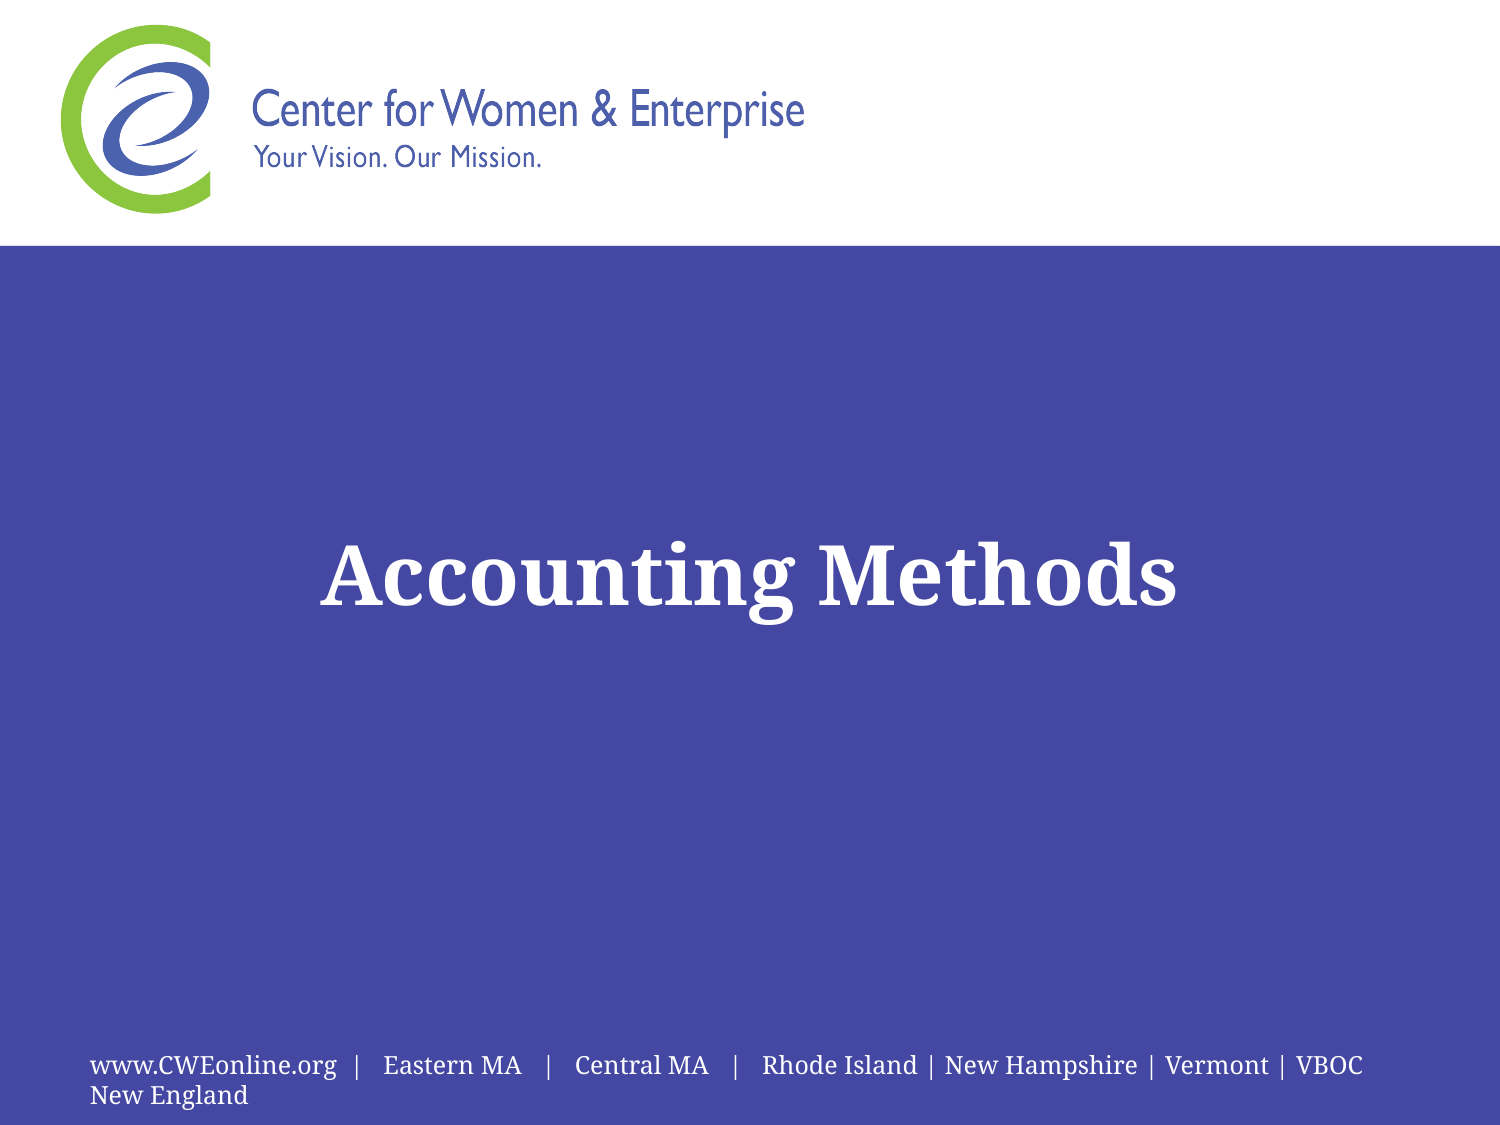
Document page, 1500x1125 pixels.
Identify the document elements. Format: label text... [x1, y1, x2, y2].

title Accounting Methods [75, 478, 1425, 666]
picture [57, 6, 806, 232]
text_box www.CWEonline.org | Eastern MA | Central MA | Rhode Island | New Hampshire | Vermont | VBOC New England [74, 1042, 1385, 1103]
